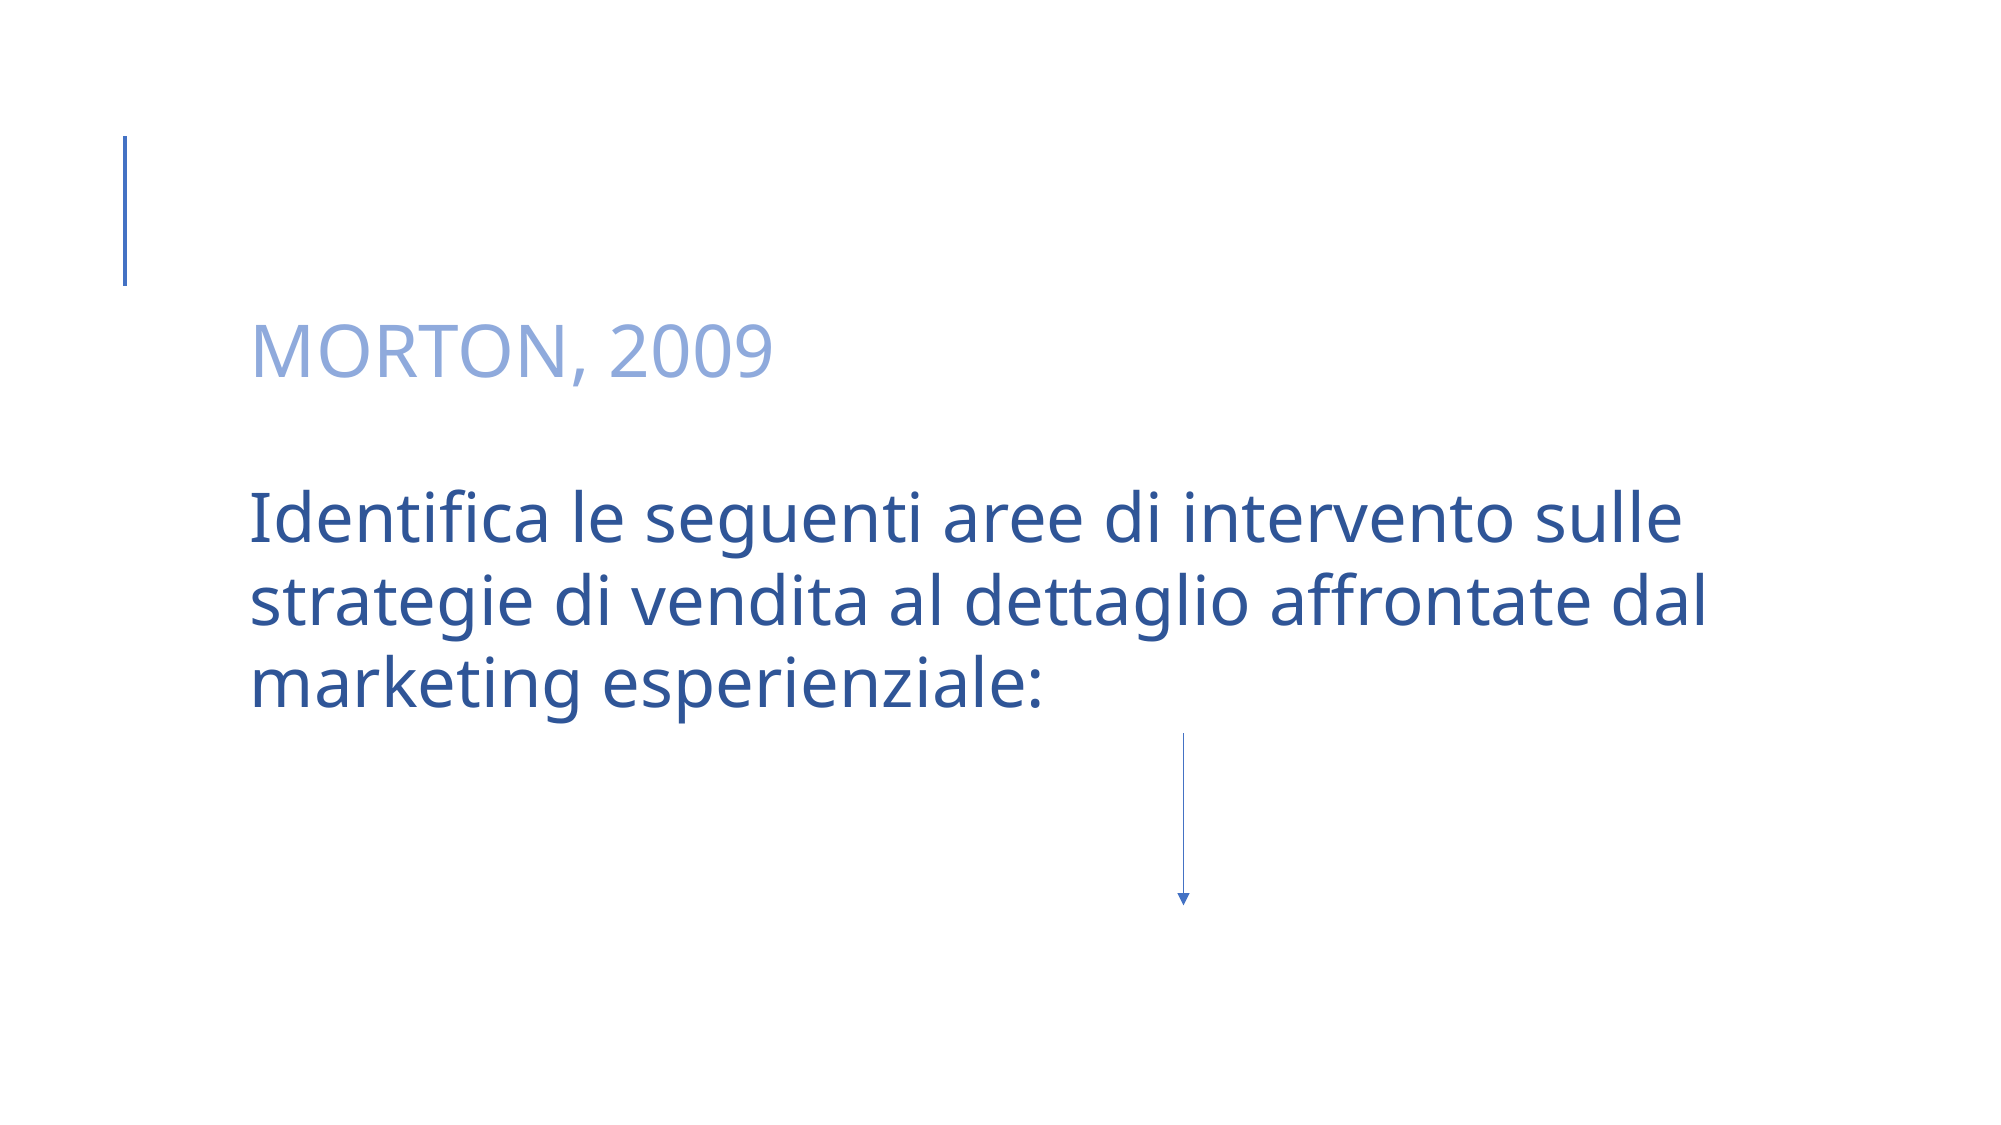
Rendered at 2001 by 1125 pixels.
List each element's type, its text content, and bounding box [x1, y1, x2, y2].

text_box MORTON, 2009 Identifica le seguenti aree di intervento sulle strategie di vendita al dettaglio affrontate dal marketing esperienziale: [235, 296, 1908, 729]
